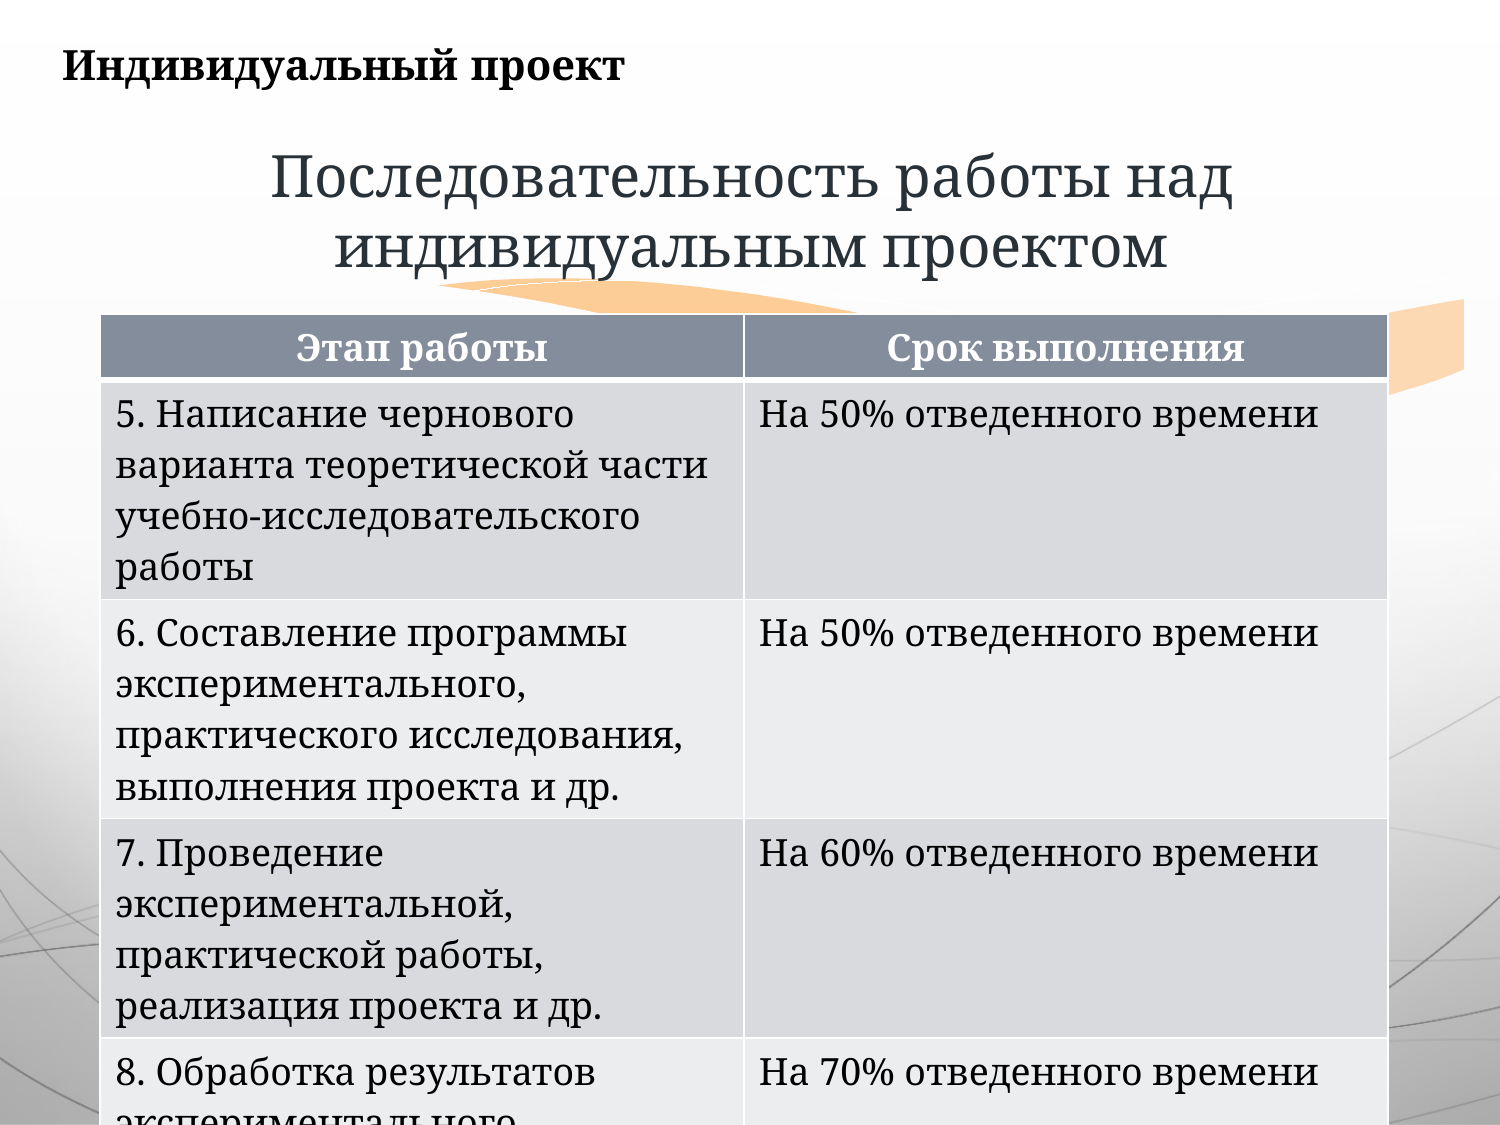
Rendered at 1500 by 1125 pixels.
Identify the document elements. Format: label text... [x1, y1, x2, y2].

table_cell На 60% отведенного времени [745, 819, 1387, 1037]
title Последовательность работы над индивидуальным проектом [76, 106, 1427, 313]
table_cell 7. Проведение экспериментальной, практической работы, реализация проекта и др. [101, 819, 743, 1037]
table_header Срок выполнения [745, 315, 1387, 377]
table_cell 5. Написание чернового варианта теоретической части учебно-исследовательского работы [101, 383, 743, 599]
table_header Этап работы [101, 315, 743, 377]
table_cell На 70% отведенного времени [745, 1039, 1387, 1125]
table_cell На 50% отведенного времени [745, 600, 1387, 818]
table_cell 8. Обработка результатов экспериментального, практического, проектного исследования [101, 1039, 743, 1125]
text_box Индивидуальный проект [19, 19, 669, 102]
table_cell На 50% отведенного времени [745, 383, 1387, 599]
table_cell 6. Составление программы экспериментального, практического исследования, выполнения проекта и др. [101, 600, 743, 818]
